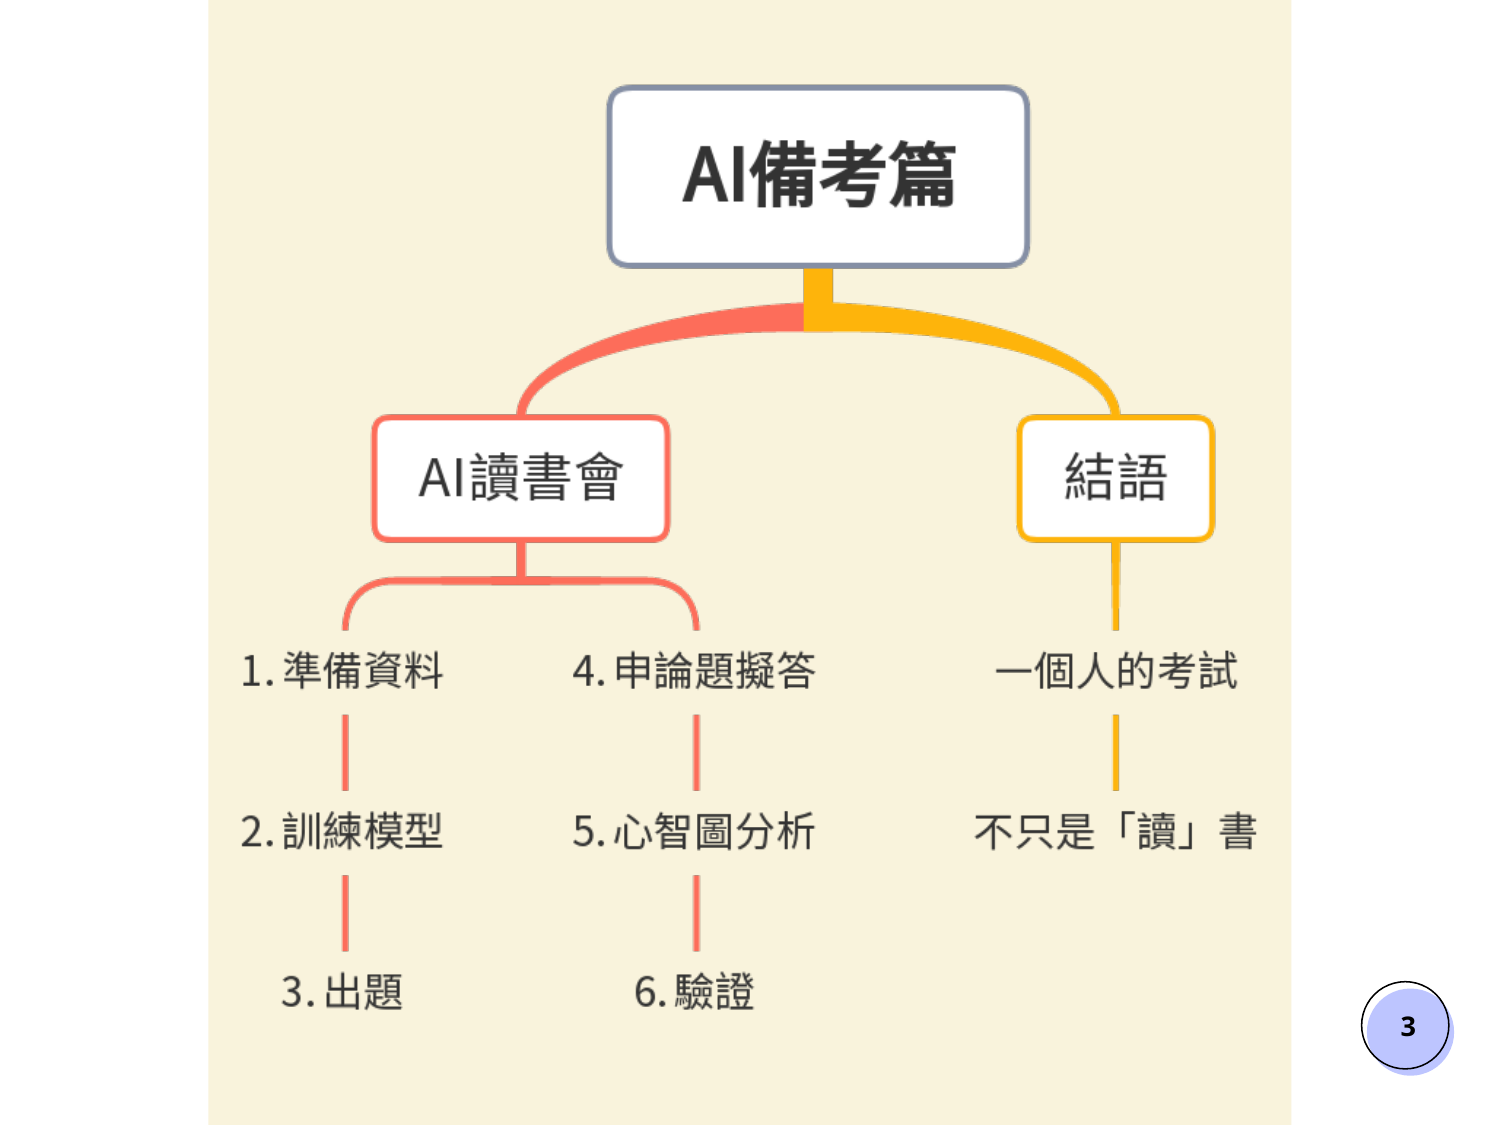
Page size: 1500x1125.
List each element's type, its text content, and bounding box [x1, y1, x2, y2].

picture [127, 0, 1373, 1125]
slide_number ‹#› [1377, 984, 1454, 1071]
